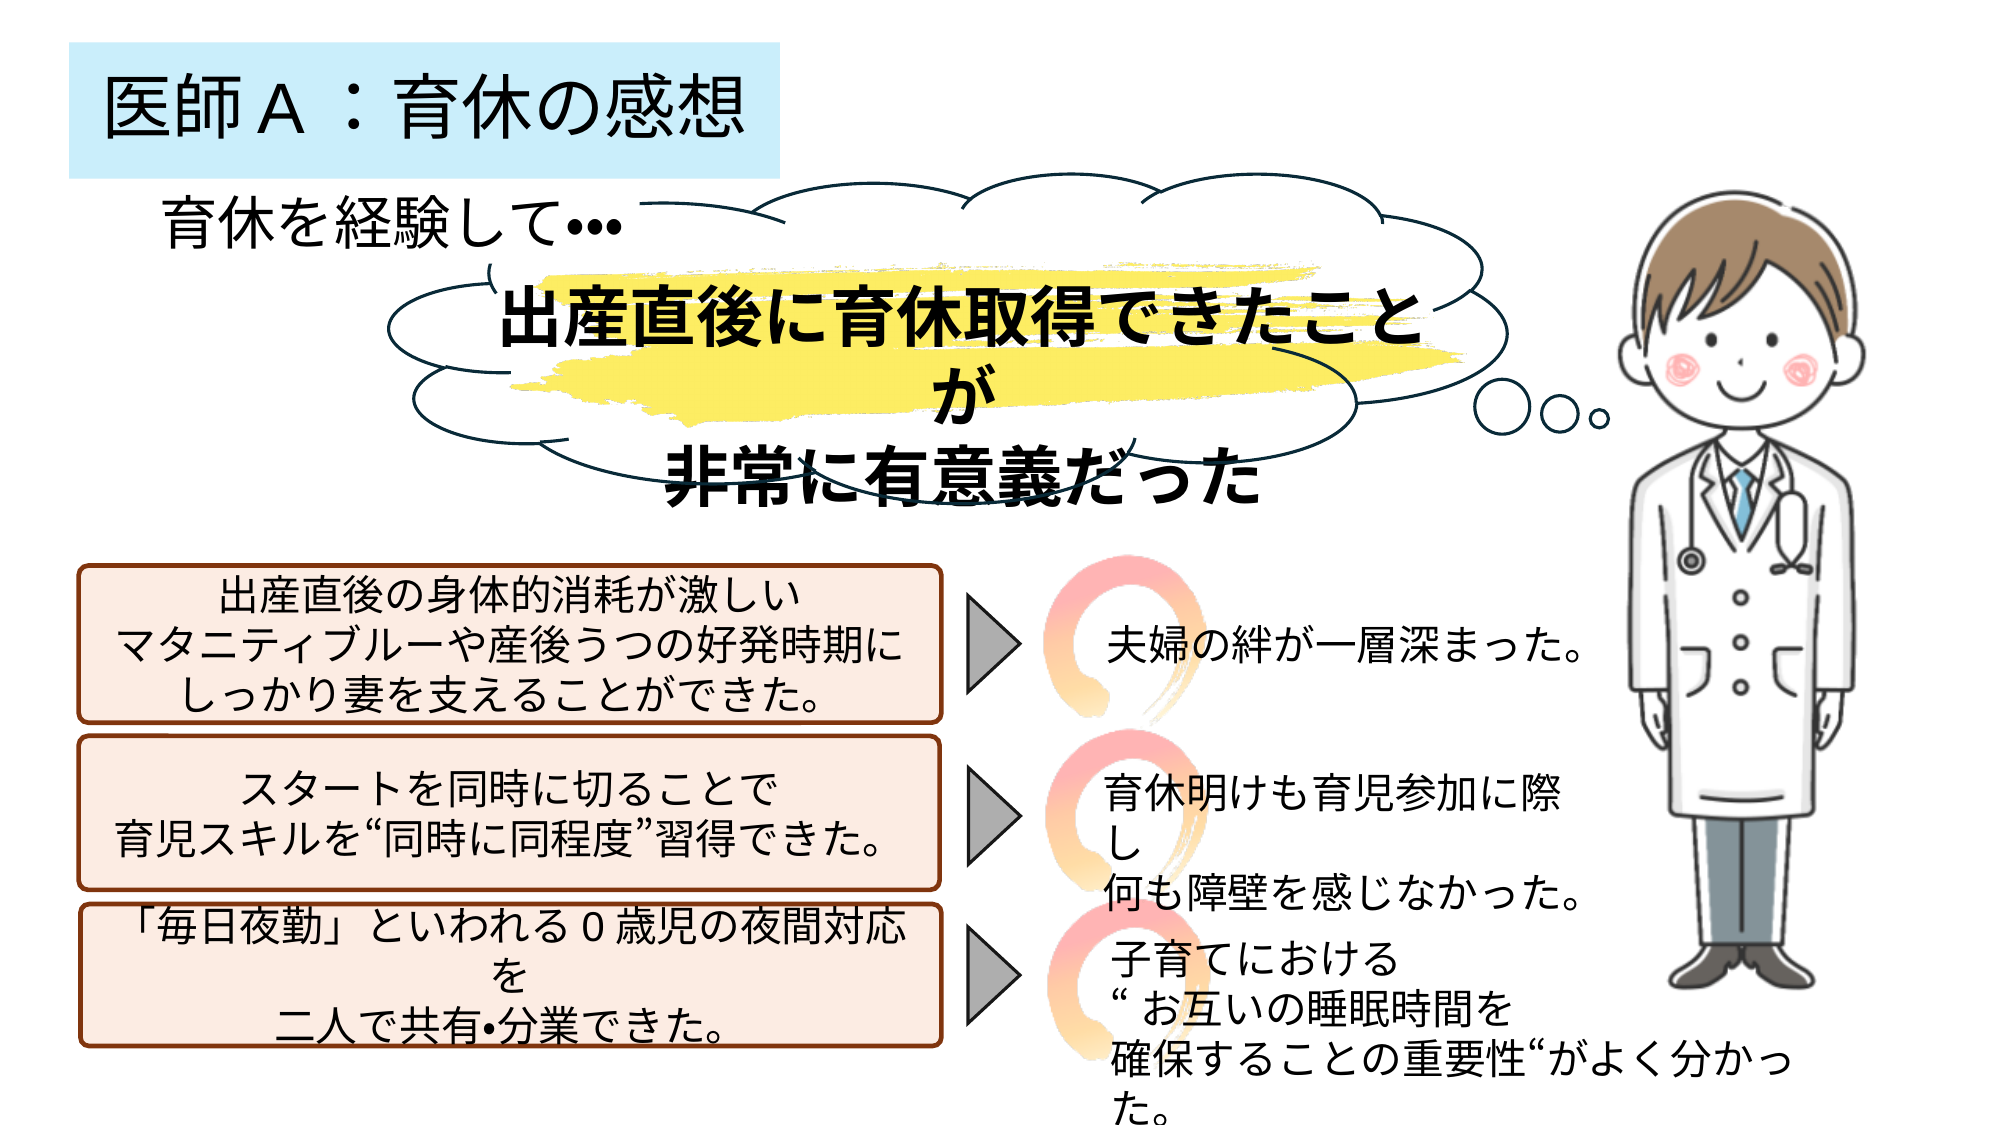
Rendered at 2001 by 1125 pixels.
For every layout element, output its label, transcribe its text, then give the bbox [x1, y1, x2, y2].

text_box [640, 172, 1464, 239]
text_box 「毎日夜勤」といわれる0歳児の夜間対応を 二人で共有・分業できた。 [78, 902, 943, 1048]
text_box [966, 591, 1023, 696]
text_box [966, 923, 1023, 1027]
text_box 夫婦の絆が一層深まった。 [1210, 611, 1591, 677]
text_box [1562, 394, 1580, 434]
text_box [387, 298, 413, 359]
picture [1043, 556, 1214, 1072]
text_box 育休を経験して・・・ [144, 179, 640, 264]
text_box [576, 464, 1121, 506]
text_box [1588, 407, 1609, 430]
title 医師A：育休の感想 [69, 42, 780, 179]
text_box 育休明けも育児参加に際し 何も障壁を感じなかった。 [1212, 759, 1599, 924]
picture [1609, 181, 1887, 1000]
text_box 出産直後の身体的消耗が激しい マタニティブルーや産後うつの好発時期に しっかり妻を支えることができた。 [77, 563, 943, 725]
text_box 子育てにおける “お互いの睡眠時間を 確保することの重要性“がよく分かった。 [1095, 925, 1838, 1125]
text_box [966, 764, 1023, 868]
text_box スタートを同時に切ることで 育児スキルを“同時に同程度”習得できた。 [77, 734, 942, 892]
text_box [413, 239, 1562, 464]
